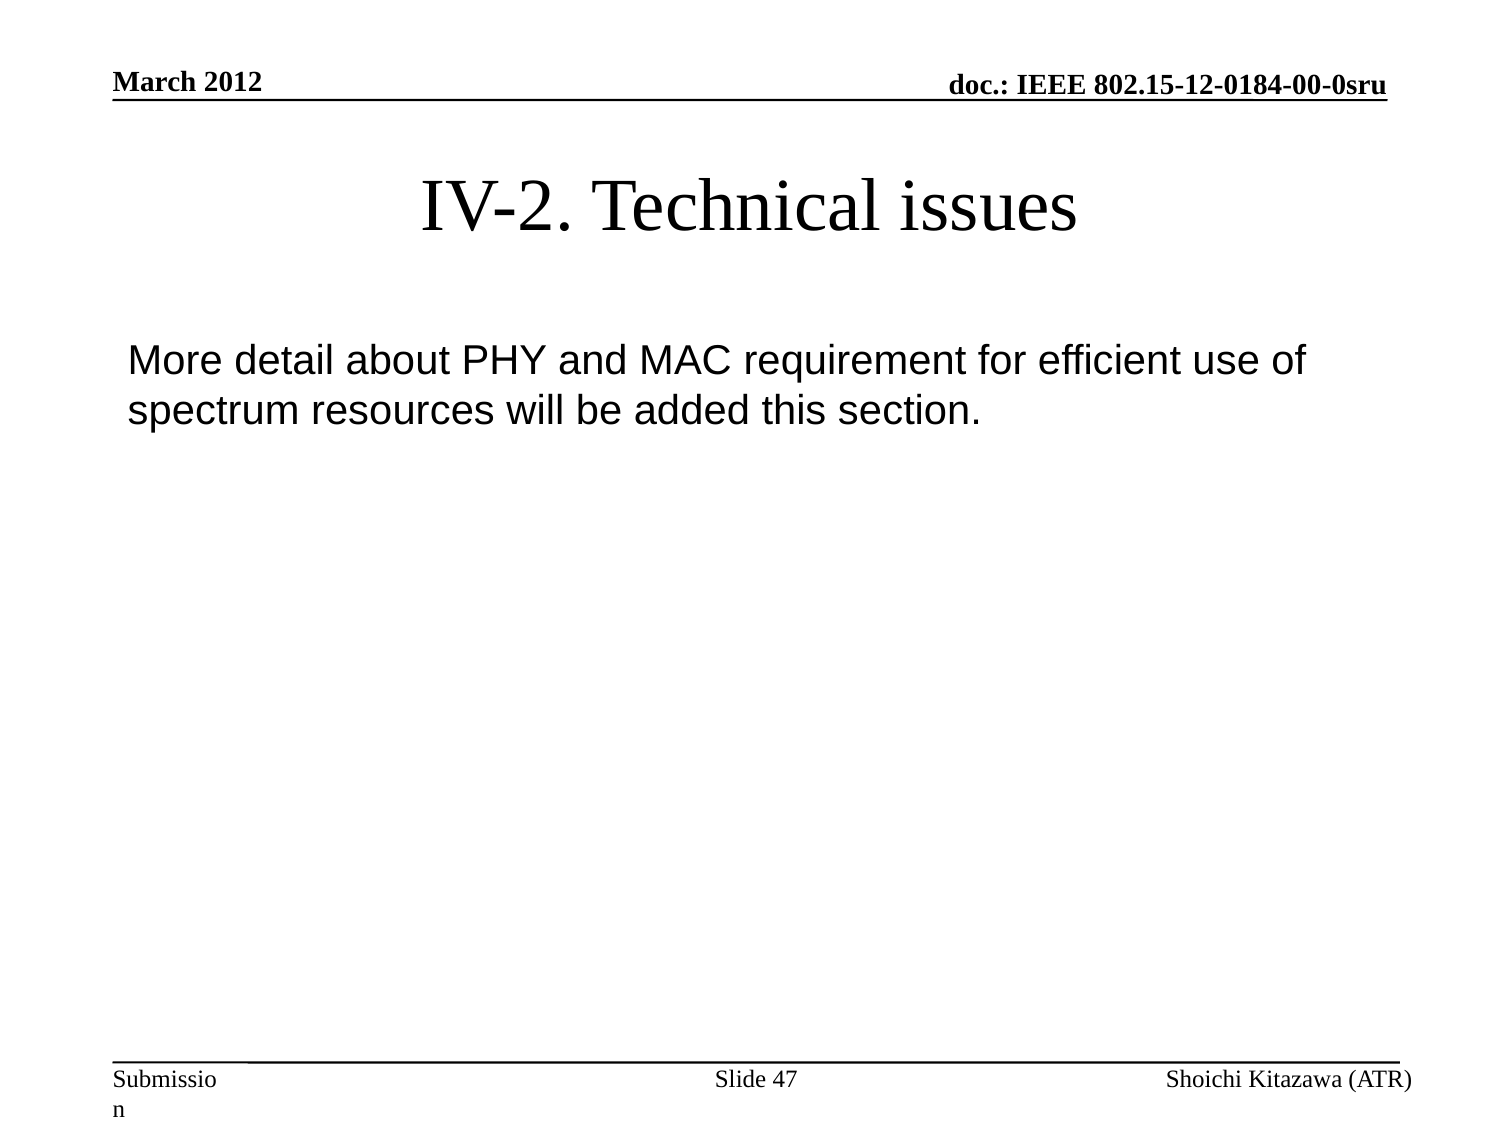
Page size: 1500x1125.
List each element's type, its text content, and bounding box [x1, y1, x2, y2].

list More detail about PHY and MAC requirement for efficient use of spectrum resources will be added this section. [112, 324, 1388, 1000]
title IV-2. Technical issues [112, 112, 1388, 288]
footer Shoichi Kitazawa (ATR) [900, 1062, 1413, 1093]
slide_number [112, 62, 375, 98]
slide_number Slide 47 [712, 1062, 800, 1093]
